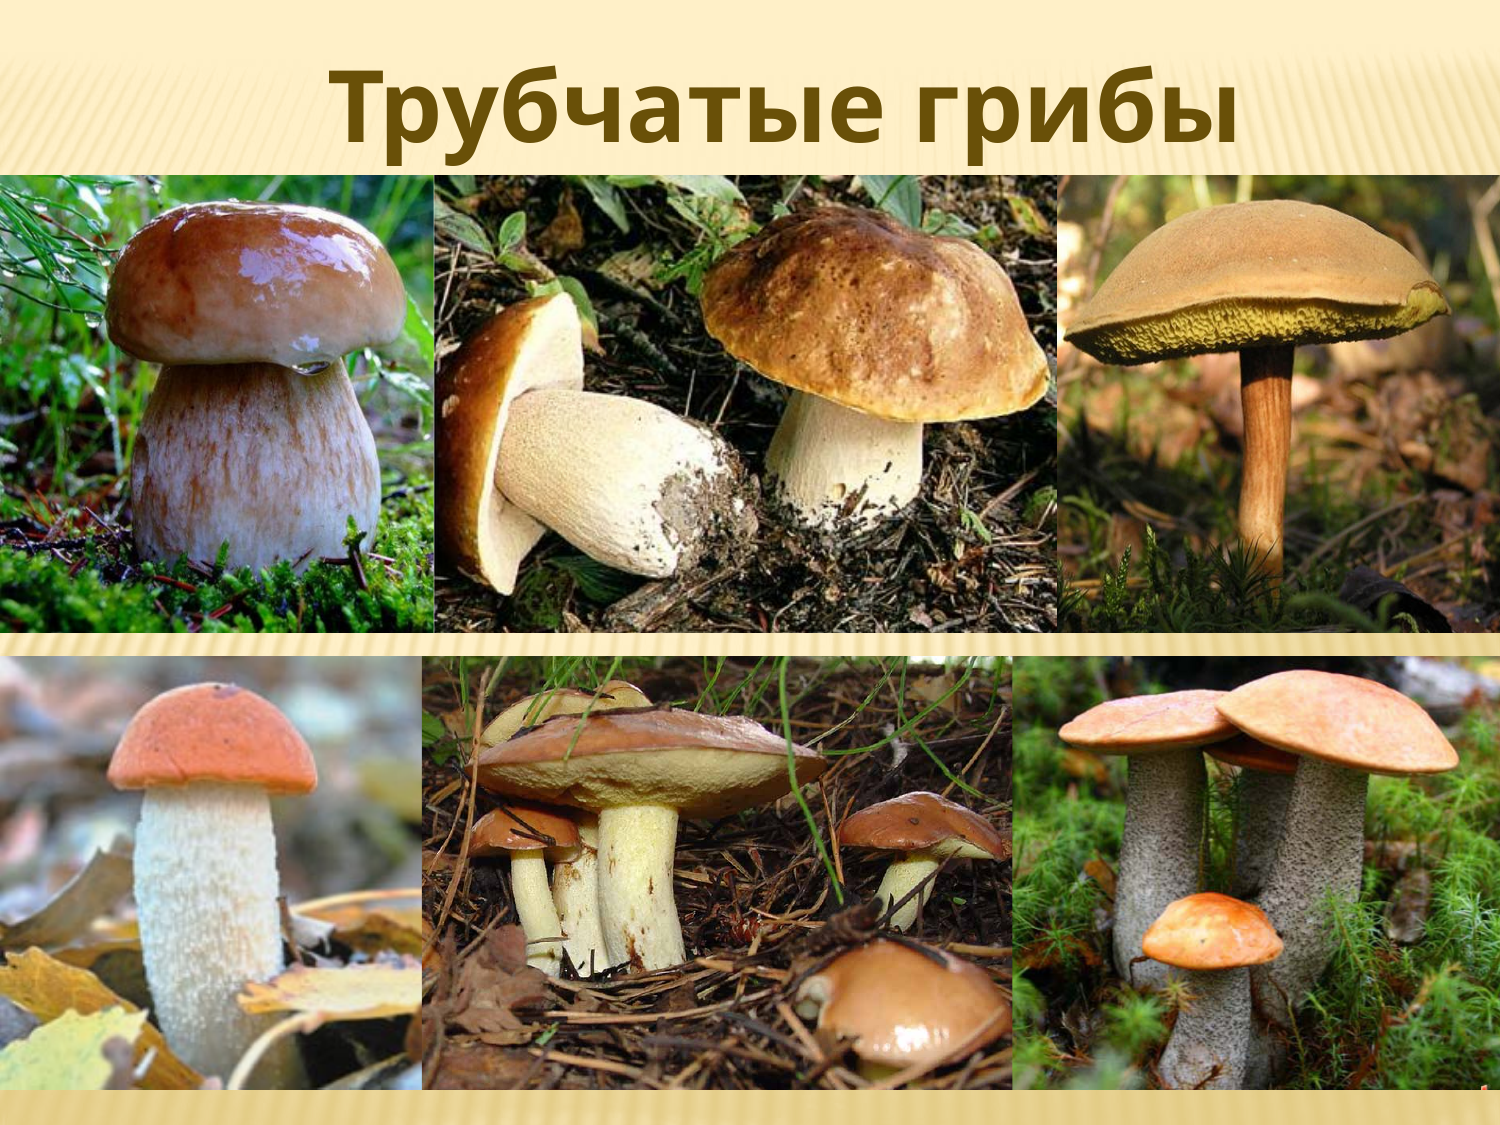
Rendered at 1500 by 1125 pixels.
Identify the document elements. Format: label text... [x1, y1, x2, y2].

text_box Трубчатые грибы [292, 35, 1278, 170]
picture [0, 175, 1500, 634]
picture [0, 655, 1500, 1091]
